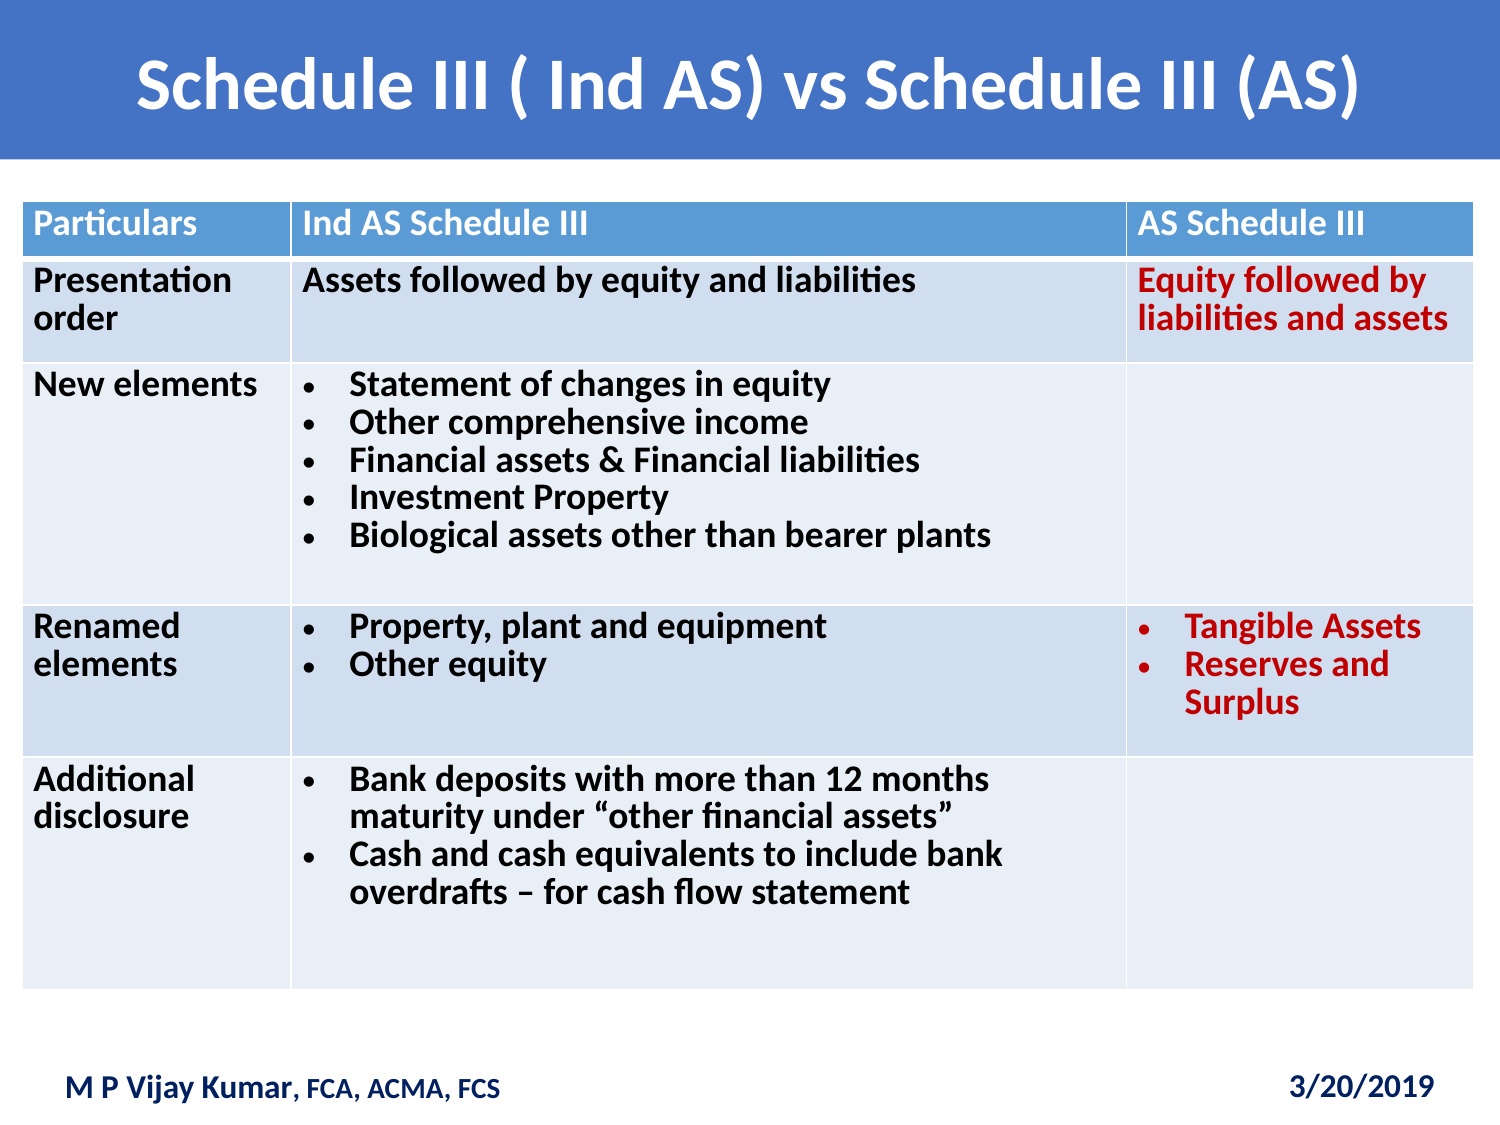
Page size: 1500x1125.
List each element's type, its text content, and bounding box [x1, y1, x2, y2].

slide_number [950, 1057, 1450, 1118]
table_cell Assets followed by equity and liabilities [292, 262, 1126, 362]
table_cell Tangible Assets Reserves and Surplus [1127, 606, 1473, 756]
table_header AS Schedule III [1127, 202, 1473, 256]
title Schedule III ( Ind AS) vs Schedule III (AS) [0, 0, 1500, 160]
table_header Ind AS Schedule III [292, 202, 1126, 256]
table_cell Statement of changes in equity Other comprehensive income Financial assets & Financial liabilities Investment Property Biological assets other than bearer plants [292, 364, 1126, 604]
table_cell [1127, 364, 1473, 604]
table_cell Renamed elements [23, 606, 290, 756]
table_cell Presentation order [23, 262, 290, 362]
table_cell [1127, 758, 1473, 989]
table_cell Property, plant and equipment Other equity [292, 606, 1126, 756]
table_cell Bank deposits with more than 12 months maturity under “other financial assets” Cash and cash equivalents to include bank overdrafts – for cash flow statement [292, 758, 1126, 989]
table_cell Additional disclosure [23, 758, 290, 989]
table_cell New elements [23, 364, 290, 604]
table_header Particulars [23, 202, 290, 256]
table_cell Equity followed by liabilities and assets [1127, 262, 1473, 362]
footer M P Vijay Kumar, FCA, ACMA, FCS [50, 1058, 638, 1119]
